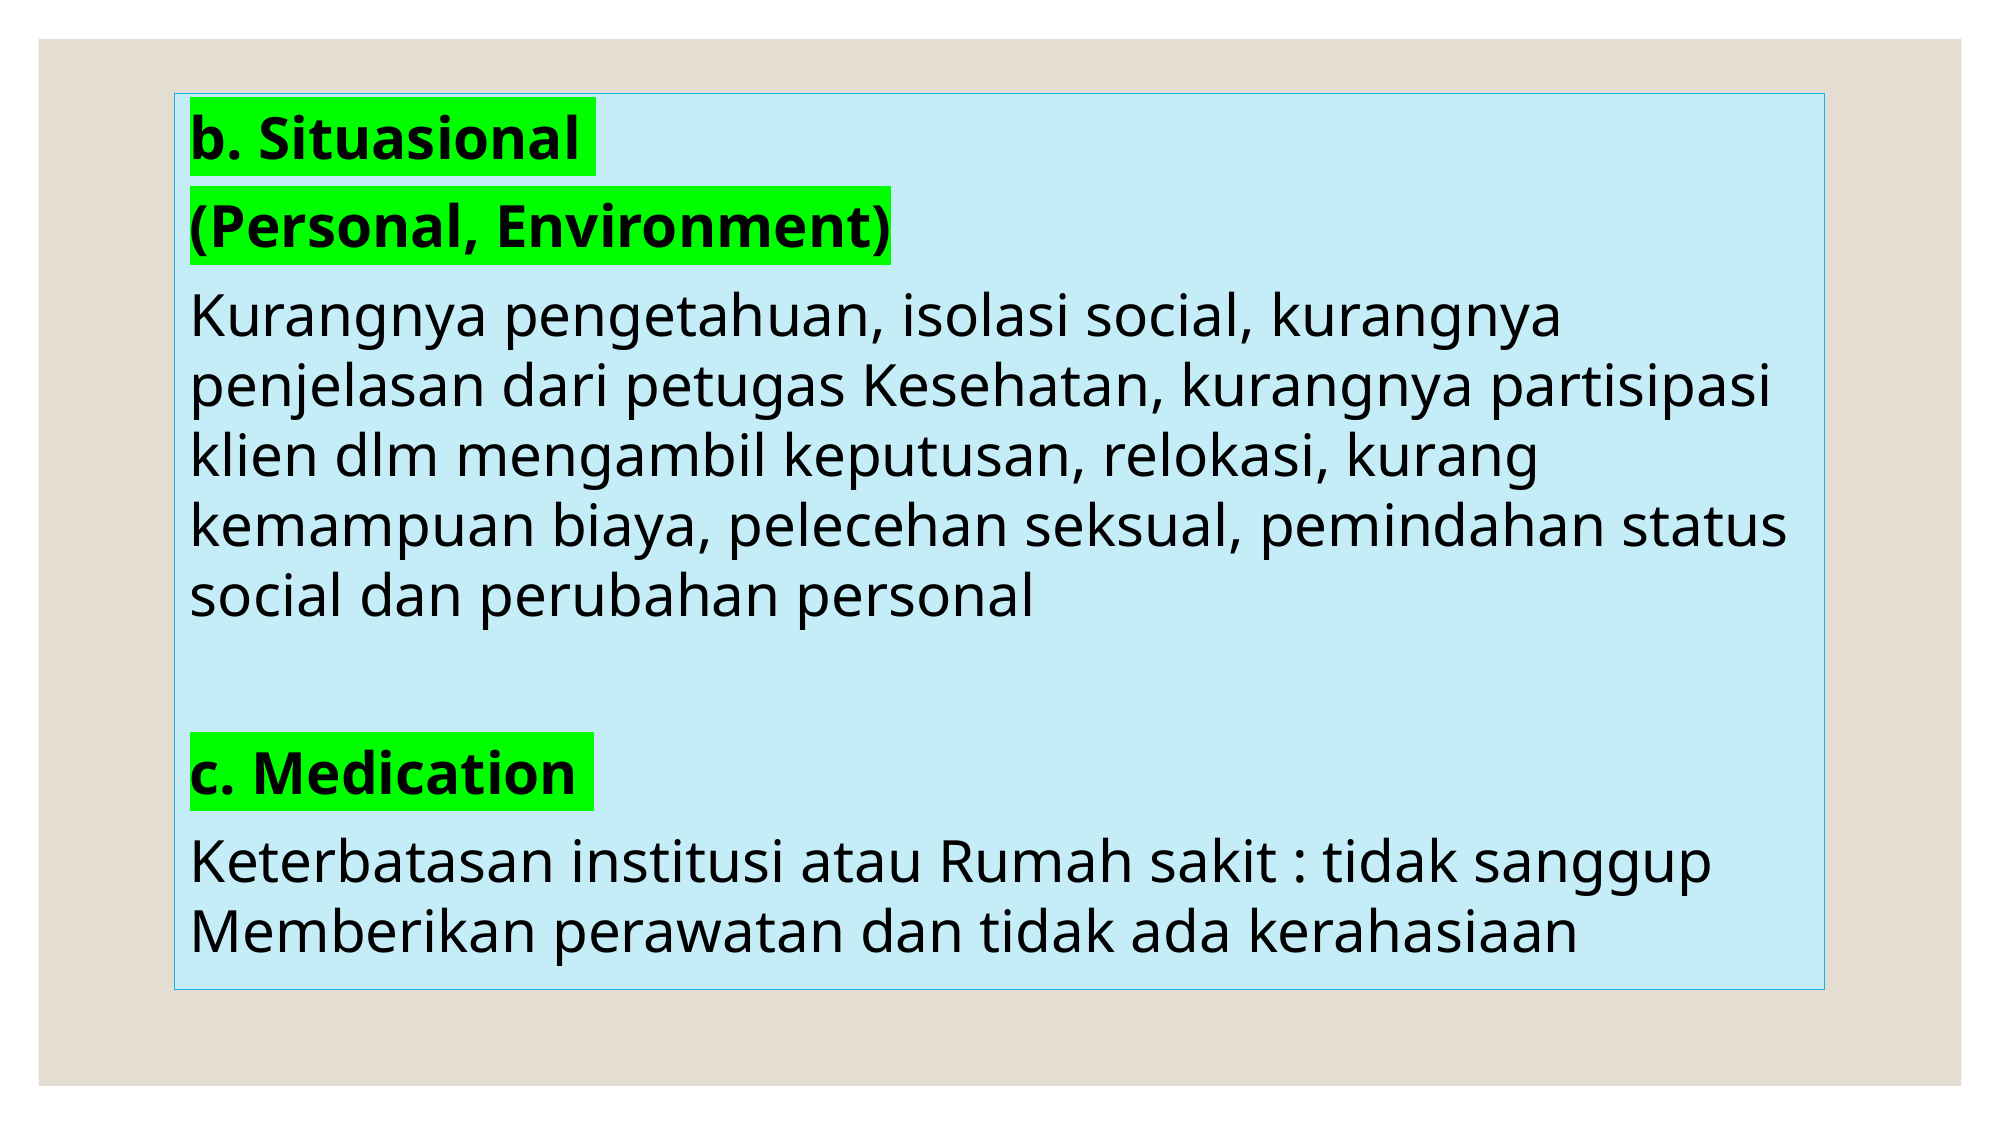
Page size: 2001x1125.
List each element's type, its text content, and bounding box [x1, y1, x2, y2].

list b. Situasional (Personal, Environment) Kurangnya pengetahuan, isolasi social, kurangnya penjelasan dari petugas Kesehatan, kurangnya partisipasi klien dlm mengambil keputusan, relokasi, kurang kemampuan biaya, pelecehan seksual, pemindahan status social dan perubahan personal c. Medication Keterbatasan institusi atau Rumah sakit : tidak sanggup Memberikan perawatan dan tidak ada kerahasiaan [174, 93, 1825, 990]
